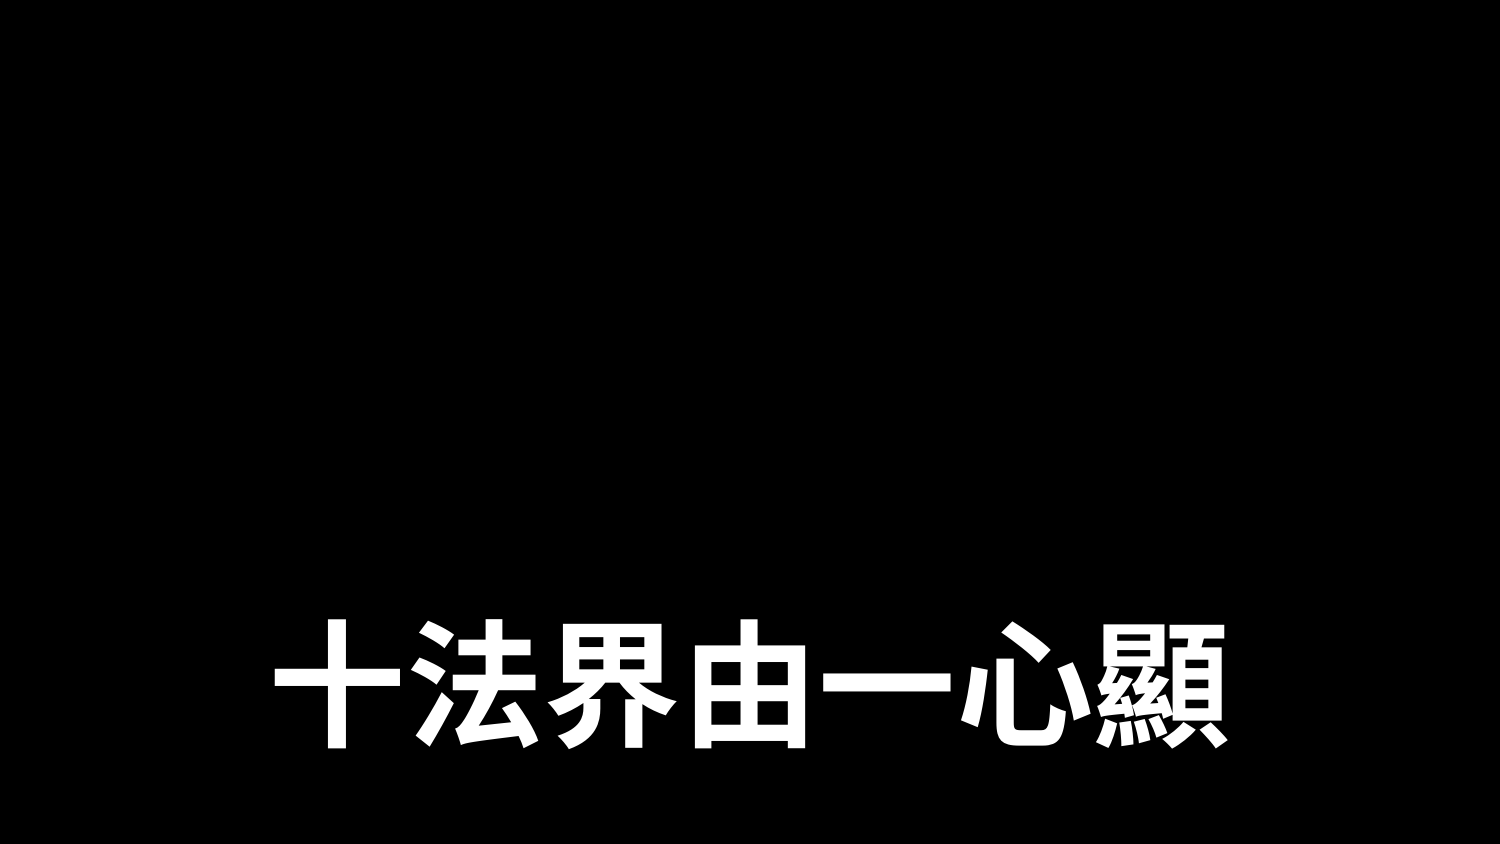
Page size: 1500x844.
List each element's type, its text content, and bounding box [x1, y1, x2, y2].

title 十法界由一心顯 [75, 610, 1425, 752]
